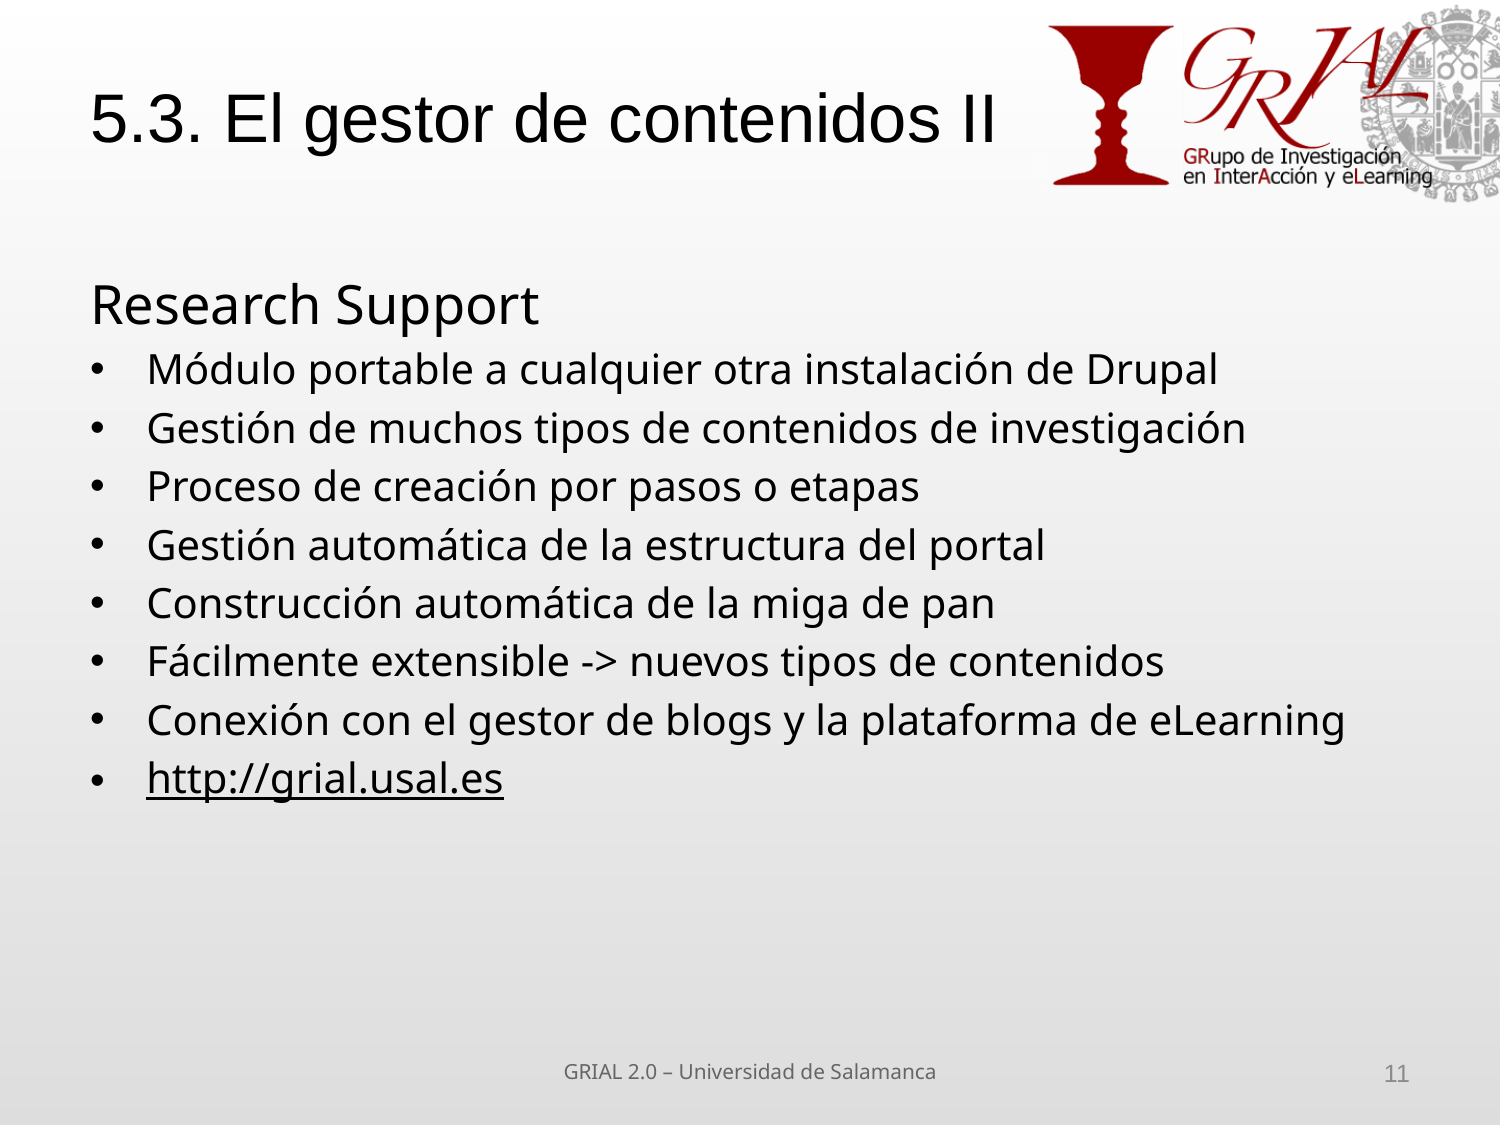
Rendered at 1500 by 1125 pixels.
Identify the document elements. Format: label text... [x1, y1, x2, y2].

picture [1039, 0, 1500, 209]
footer GRIAL 2.0 – Universidad de Salamanca [512, 1042, 988, 1103]
slide_number 11 [1074, 1042, 1425, 1103]
list Research Support Módulo portable a cualquier otra instalación de Drupal Gestión de muchos tipos de contenidos de investigación Proceso de creación por pasos o etapas Gestión automática de la estructura del portal Construcción automática de la miga de pan Fácilmente extensible -> nuevos tipos de contenidos Conexión con el gestor de blogs y la plataforma de eLearning http://grial.usal.es [75, 262, 1425, 1005]
title 5.3. El gestor de contenidos II [75, 20, 1040, 209]
